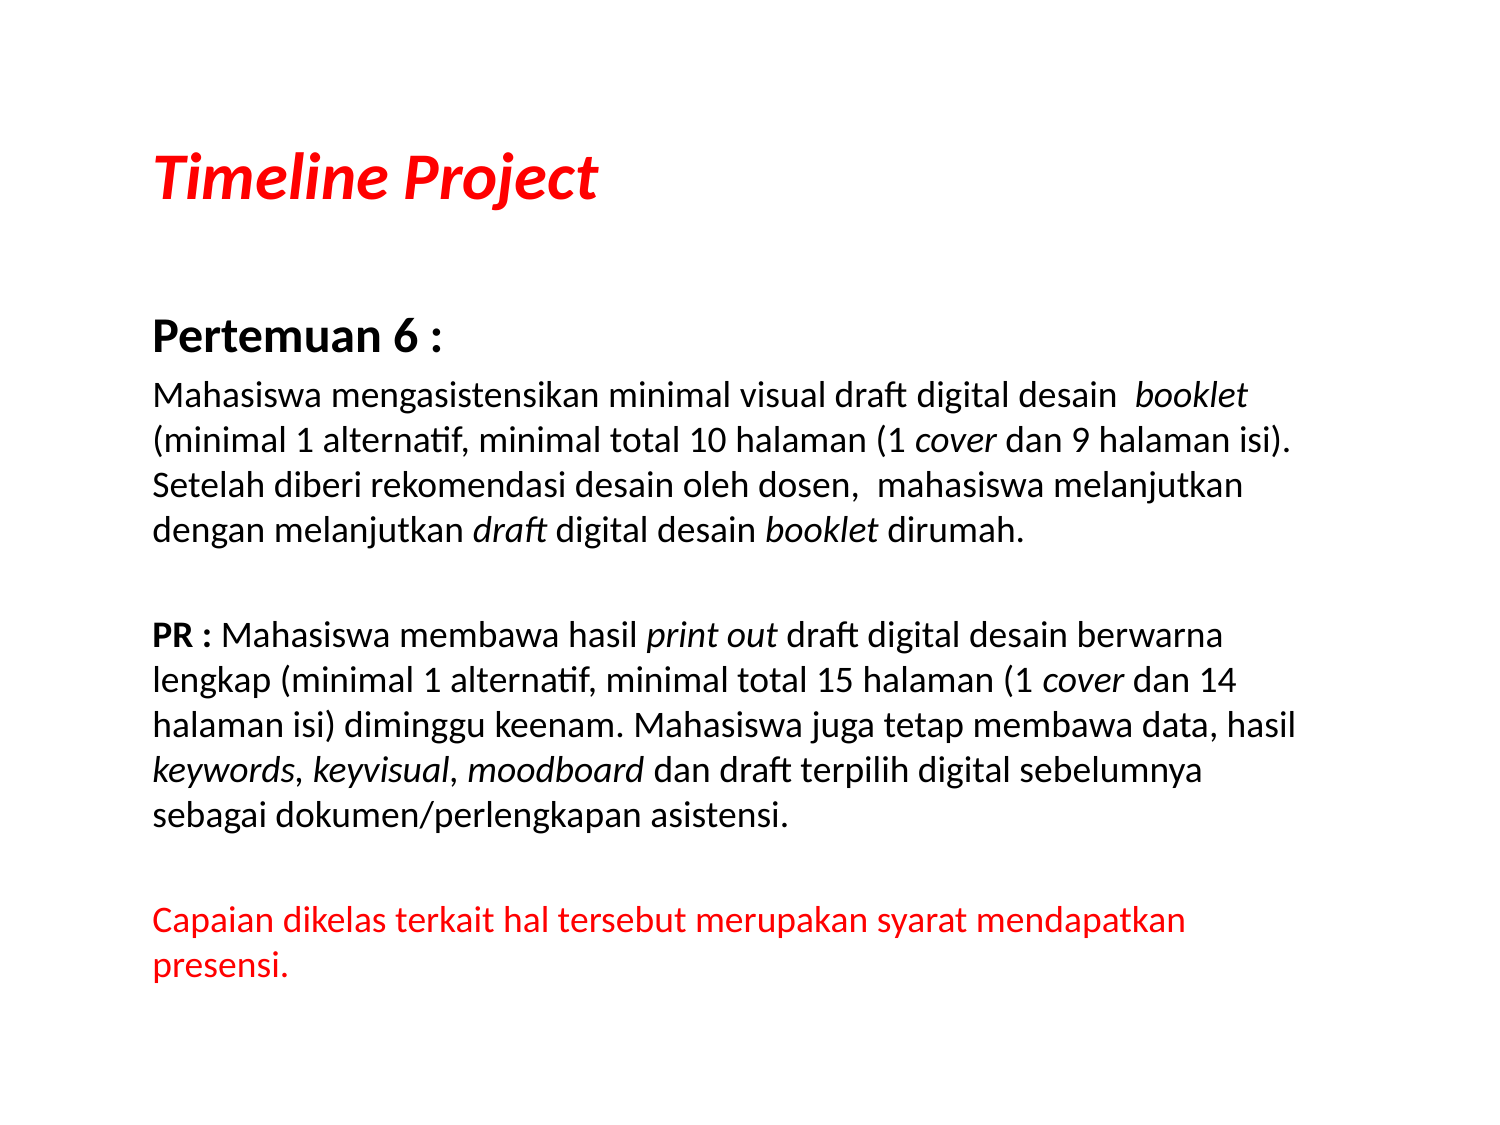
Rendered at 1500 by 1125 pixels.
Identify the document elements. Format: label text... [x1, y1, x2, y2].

text_box Timeline Project [137, 124, 1338, 955]
list Pertemuan 6 : Mahasiswa mengasistensikan minimal visual draft digital desain booklet (minimal 1 alternatif, minimal total 10 halaman (1 cover dan 9 halaman isi). Setelah diberi rekomendasi desain oleh dosen, mahasiswa melanjutkan dengan melanjutkan draft digital desain booklet dirumah. PR : Mahasiswa membawa hasil print out draft digital desain berwarna lengkap (minimal 1 alternatif, minimal total 15 halaman (1 cover dan 14 halaman isi) diminggu keenam. Mahasiswa juga tetap membawa data, hasil keywords, keyvisual, moodboard dan draft terpilih digital sebelumnya sebagai dokumen/perlengkapan asistensi. Capaian dikelas terkait hal tersebut merupakan syarat mendapatkan presensi. [137, 955, 1338, 1075]
